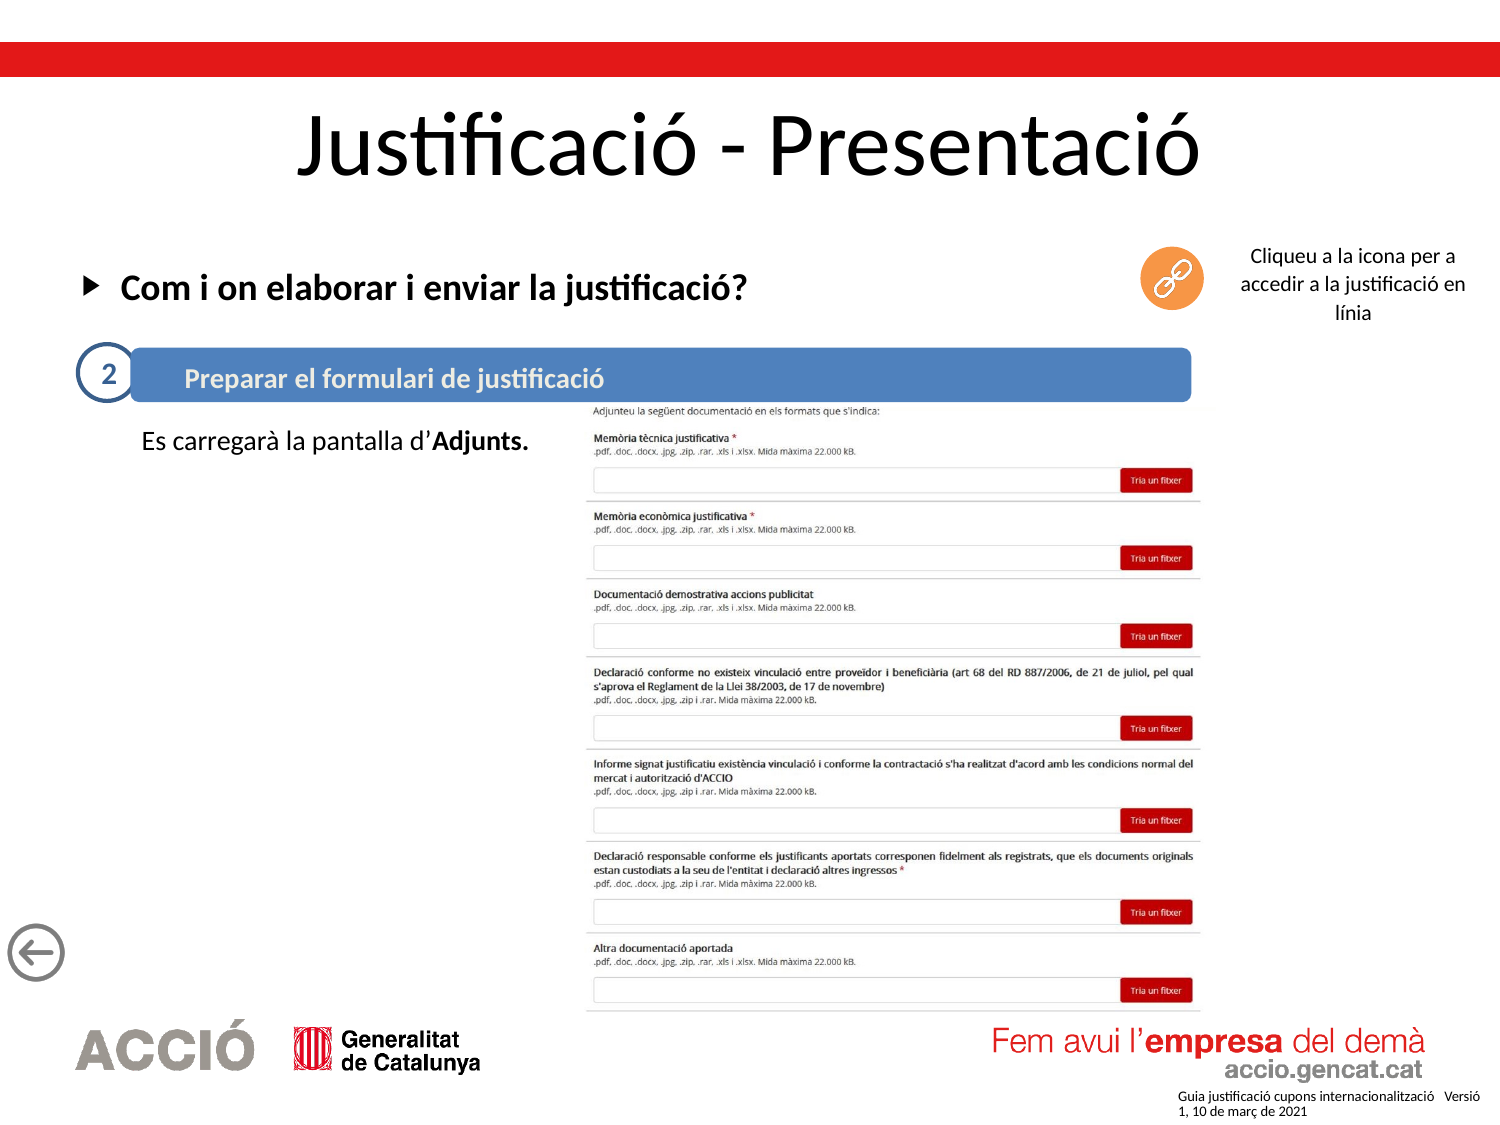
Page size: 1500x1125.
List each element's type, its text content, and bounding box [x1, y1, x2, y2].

title Justificació - Presentació [75, 45, 1425, 233]
picture [0, 916, 72, 989]
picture [993, 1027, 1425, 1079]
footer Guia justificació cupons internacionalització Versió 1, 10 de març de 2021 [1163, 1079, 1500, 1125]
picture [75, 1019, 480, 1075]
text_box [1140, 246, 1205, 311]
text_box 2 [75, 342, 131, 404]
text_box Es carregarà la pantalla d’Adjunts. [130, 400, 1373, 705]
picture [78, 272, 105, 299]
picture [0, 42, 1500, 77]
text_box Cliqueu a la icona per a accedir a la justificació en línia [1209, 233, 1498, 331]
picture [584, 406, 1217, 1012]
text_box Com i on elaborar i enviar la justificació? [63, 255, 1136, 316]
text_box Preparar el formulari de justificació [130, 347, 1192, 400]
